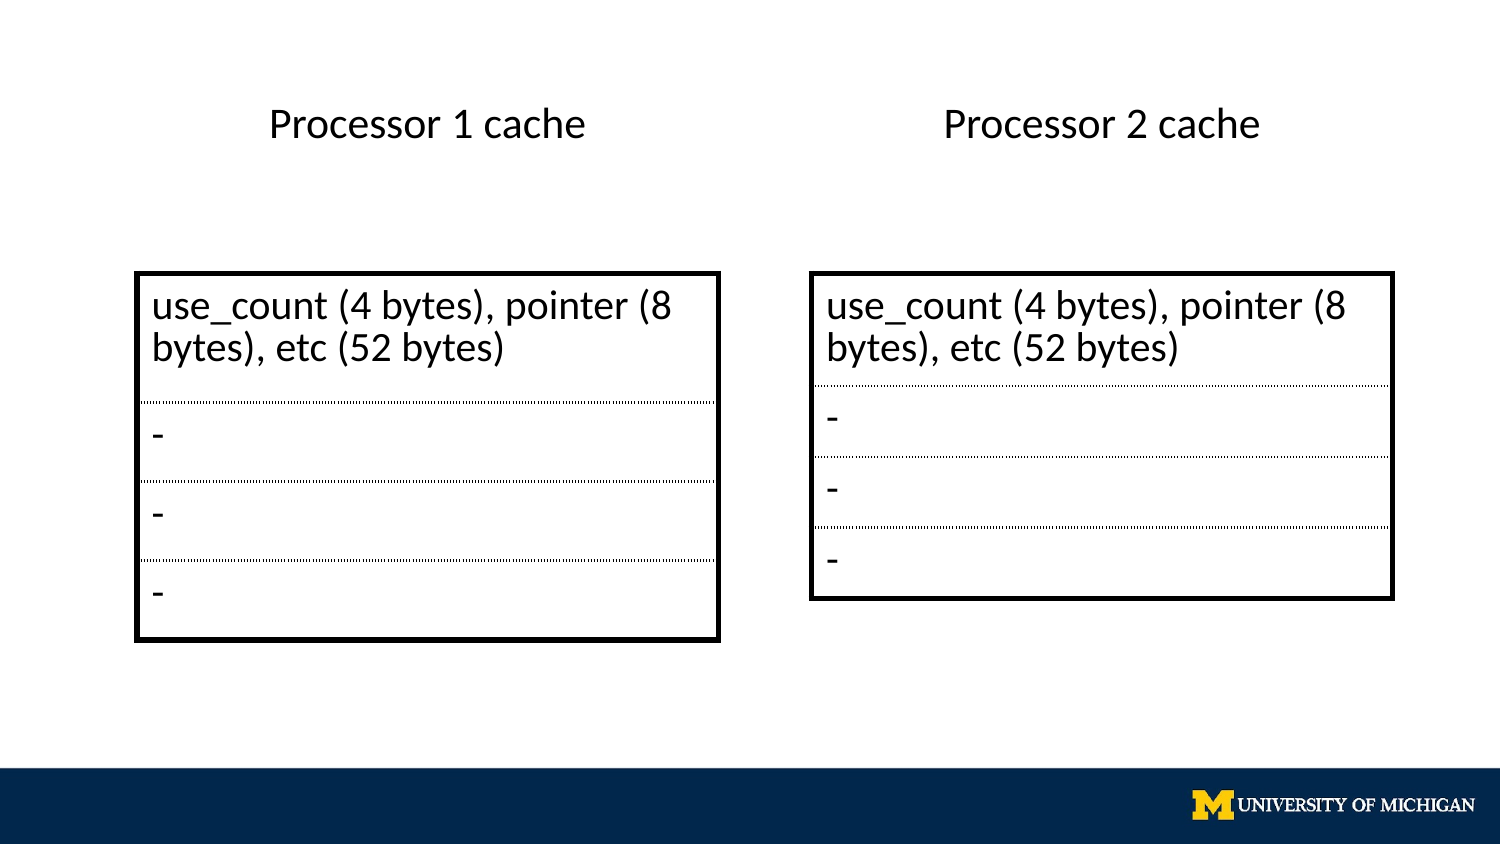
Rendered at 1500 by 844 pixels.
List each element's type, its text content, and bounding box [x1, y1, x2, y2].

picture [0, 766, 1500, 844]
table_cell - [814, 386, 1390, 457]
text_box Processor 1 cache [137, 79, 719, 163]
table_cell - [140, 561, 716, 637]
table_header use_count (4 bytes), pointer (8 bytes), etc (52 bytes) [140, 276, 716, 403]
table_cell - [814, 457, 1390, 528]
table_cell - [814, 528, 1390, 596]
table_cell - [140, 482, 716, 561]
table_header use_count (4 bytes), pointer (8 bytes), etc (52 bytes) [814, 276, 1390, 386]
text_box Processor 2 cache [811, 79, 1393, 163]
table_cell - [140, 403, 716, 482]
